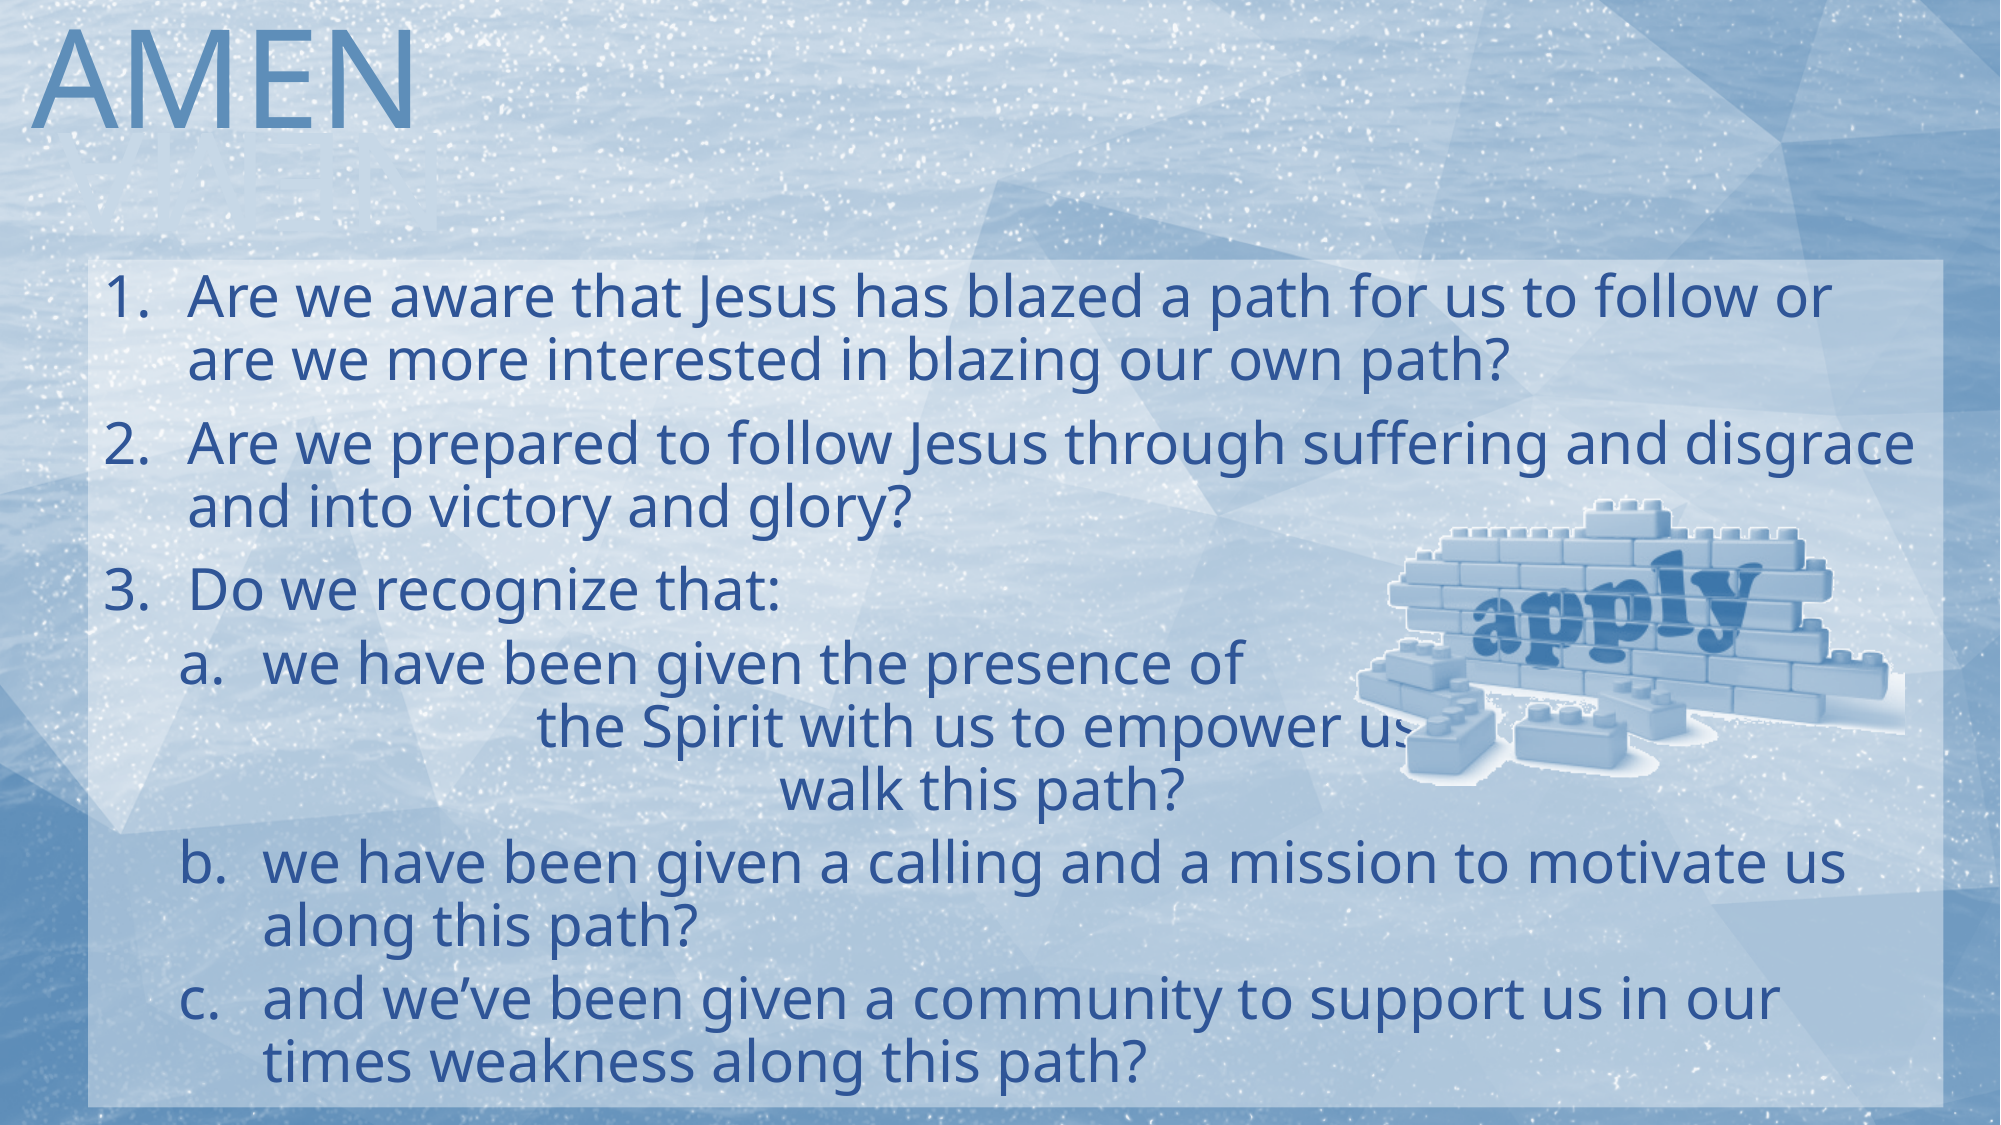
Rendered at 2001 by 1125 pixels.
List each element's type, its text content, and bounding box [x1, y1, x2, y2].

list Are we aware that Jesus has blazed a path for us to follow or are we more interested in blazing our own path? Are we prepared to follow Jesus through suffering and disgrace and into victory and glory? Do we recognize that: we have been given the presence of the Spirit with us to empower us to walk this path? we have been given a calling and a mission to motivate us along this path? and we’ve been given a community to support us in our times weakness along this path? [88, 259, 1944, 1108]
picture [1341, 455, 1905, 786]
